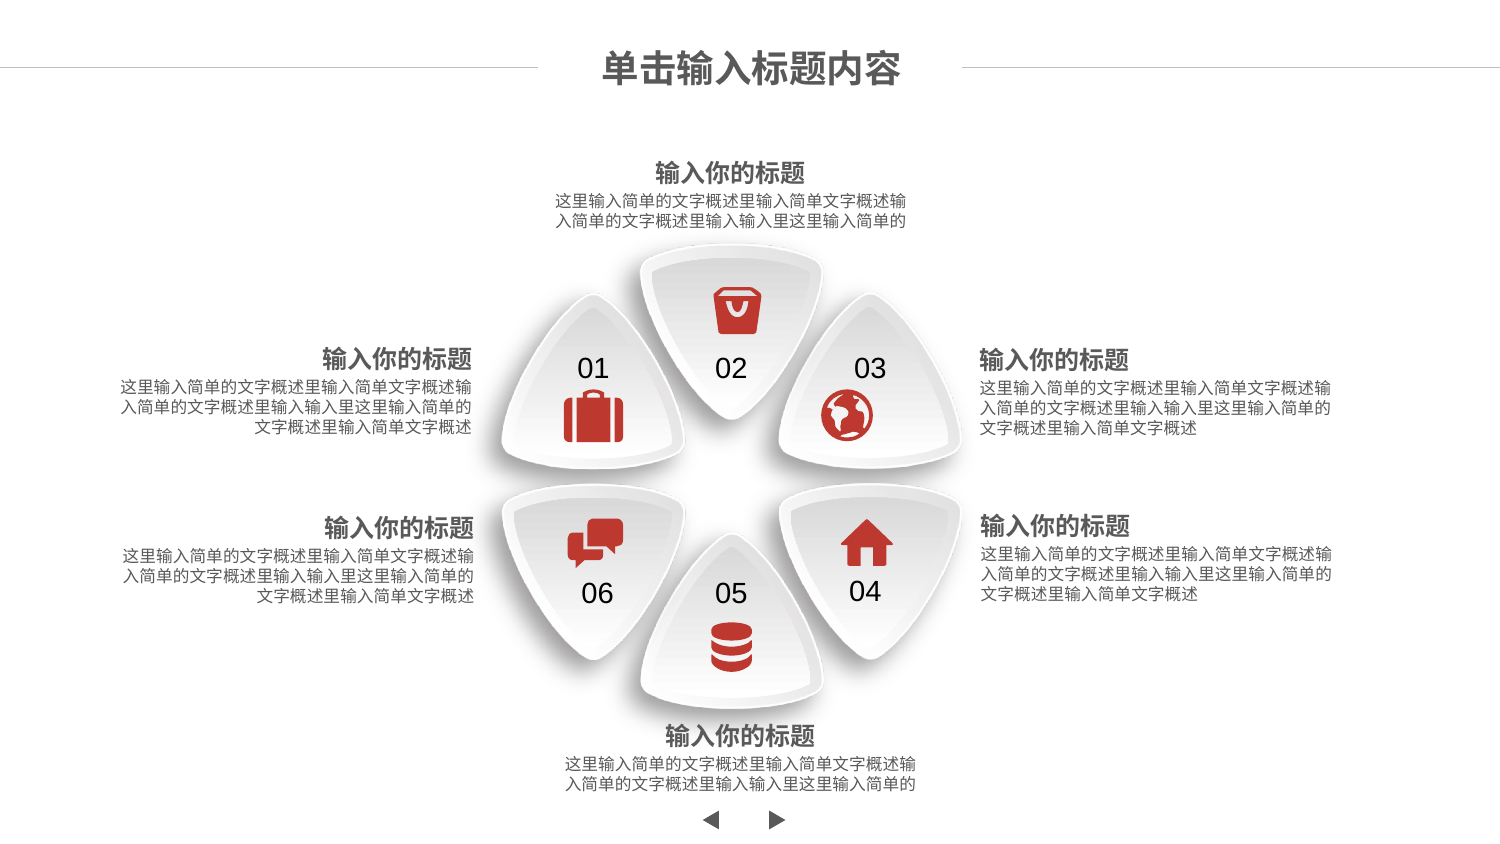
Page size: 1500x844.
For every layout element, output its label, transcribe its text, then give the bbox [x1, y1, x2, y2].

picture [455, 220, 985, 756]
text_box 输入你的标题 这里输入简单的文字概述里输入简单文字概述输入简单的文字概述里输入输入里这里输入简单的文字概述里输入简单文字概述 [102, 505, 450, 628]
text_box 输入你的标题 这里输入简单的文字概述里输入简单文字概述输入简单的文字概述里输入输入里这里输入简单的 [537, 150, 925, 219]
text_box 输入你的标题 这里输入简单的文字概述里输入简单文字概述输入简单的文字概述里输入输入里这里输入简单的文字概述里输入简单文字概述 [100, 335, 450, 458]
text_box 单击输入标题内容 [541, 37, 963, 97]
text_box 输入你的标题 这里输入简单的文字概述里输入简单文字概述输入简单的文字概述里输入输入里这里输入简单的 [547, 764, 935, 812]
slide_number [714, 812, 781, 843]
text_box 输入你的标题 这里输入简单的文字概述里输入简单文字概述输入简单的文字概述里输入输入里这里输入简单的文字概述里输入简单文字概述 [989, 503, 1353, 626]
text_box 输入你的标题 这里输入简单的文字概述里输入简单文字概述输入简单的文字概述里输入输入里这里输入简单的文字概述里输入简单文字概述 [989, 336, 1352, 460]
